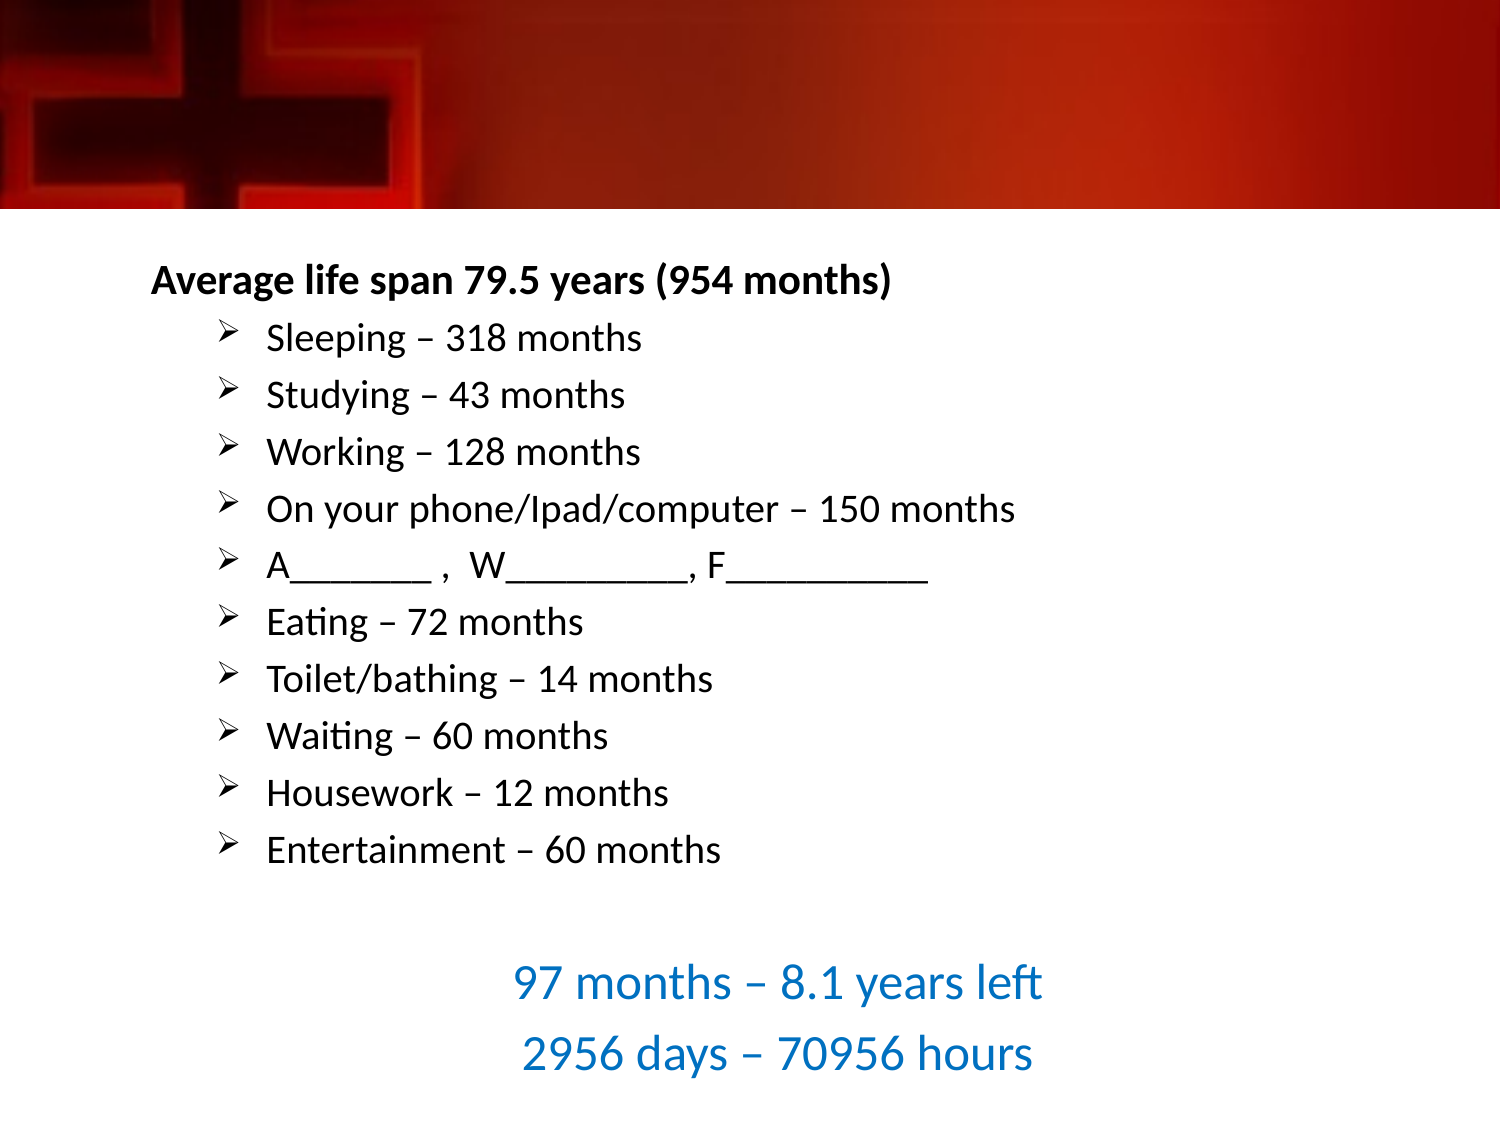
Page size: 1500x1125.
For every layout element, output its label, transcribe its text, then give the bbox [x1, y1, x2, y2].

list Average life span 79.5 years (954 months) Sleeping – 318 months Studying – 43 months Working – 128 months On your phone/Ipad/computer – 150 months A_______ , W_________, F__________ Eating – 72 months Toilet/bathing – 14 months Waiting – 60 months Housework – 12 months Entertainment – 60 months 97 months – 8.1 years left 2956 days – 70956 hours [135, 243, 1355, 1094]
picture [0, 0, 1500, 209]
